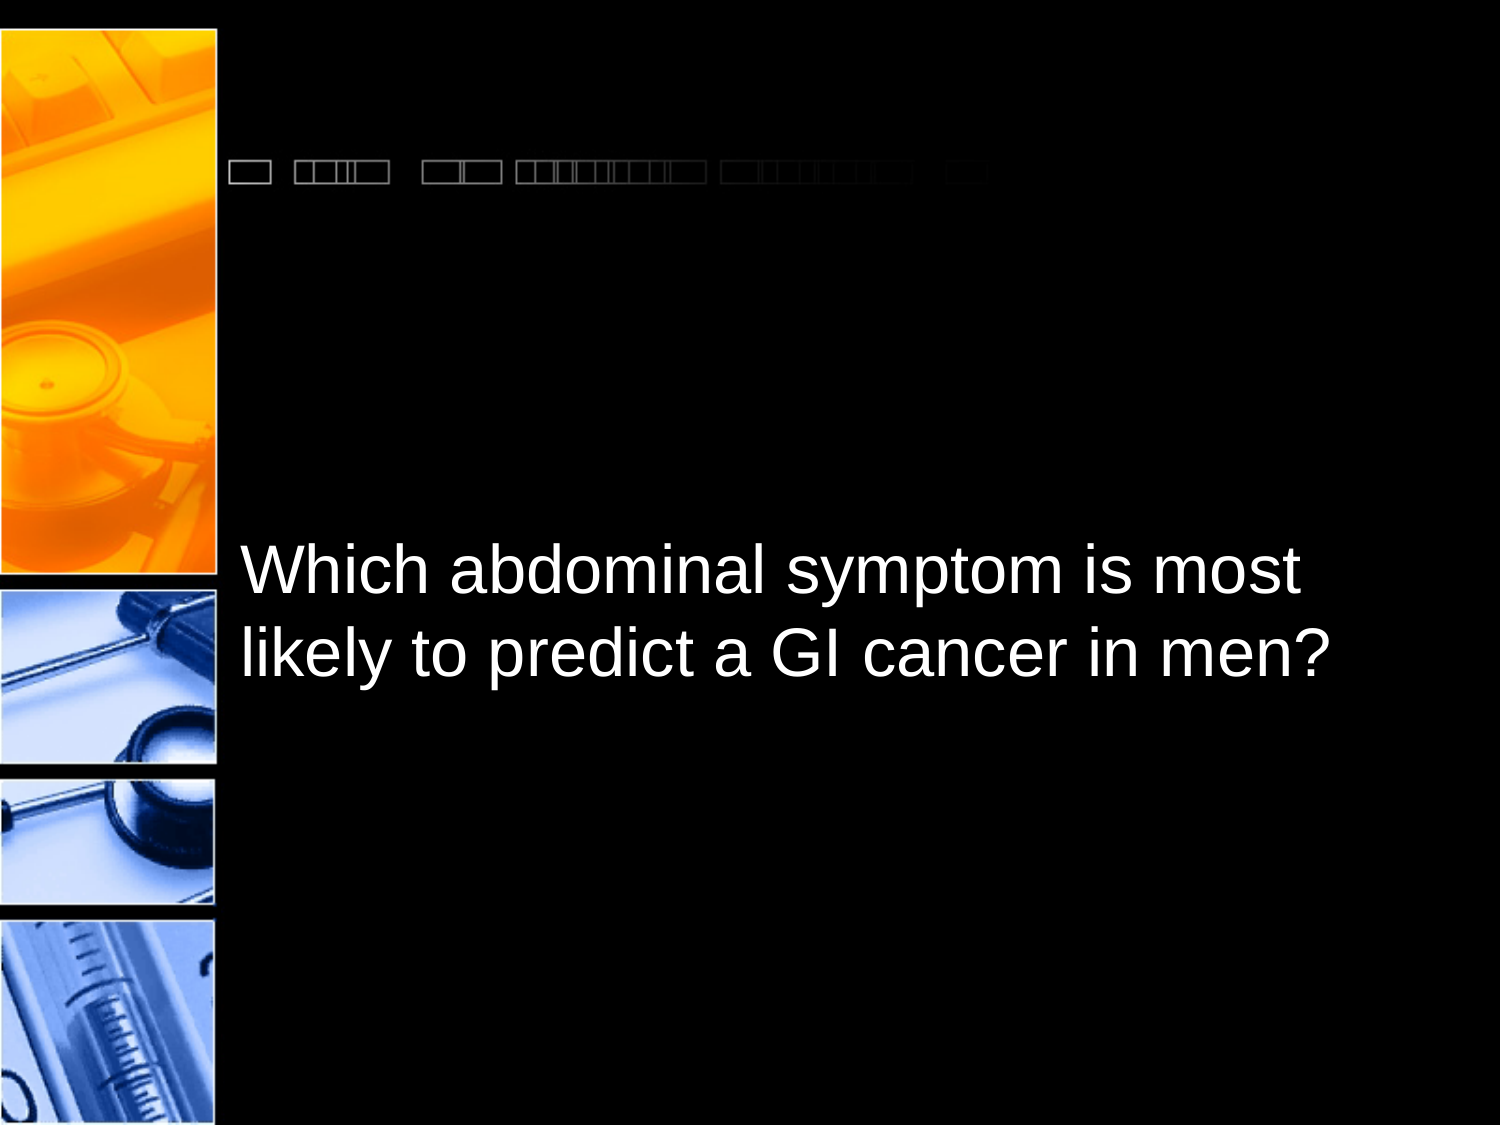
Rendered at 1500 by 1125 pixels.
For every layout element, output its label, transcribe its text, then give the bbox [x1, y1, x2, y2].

title Which abdominal symptom is most likely to predict a GI cancer in men? [225, 525, 1463, 690]
picture [0, 0, 1500, 1125]
